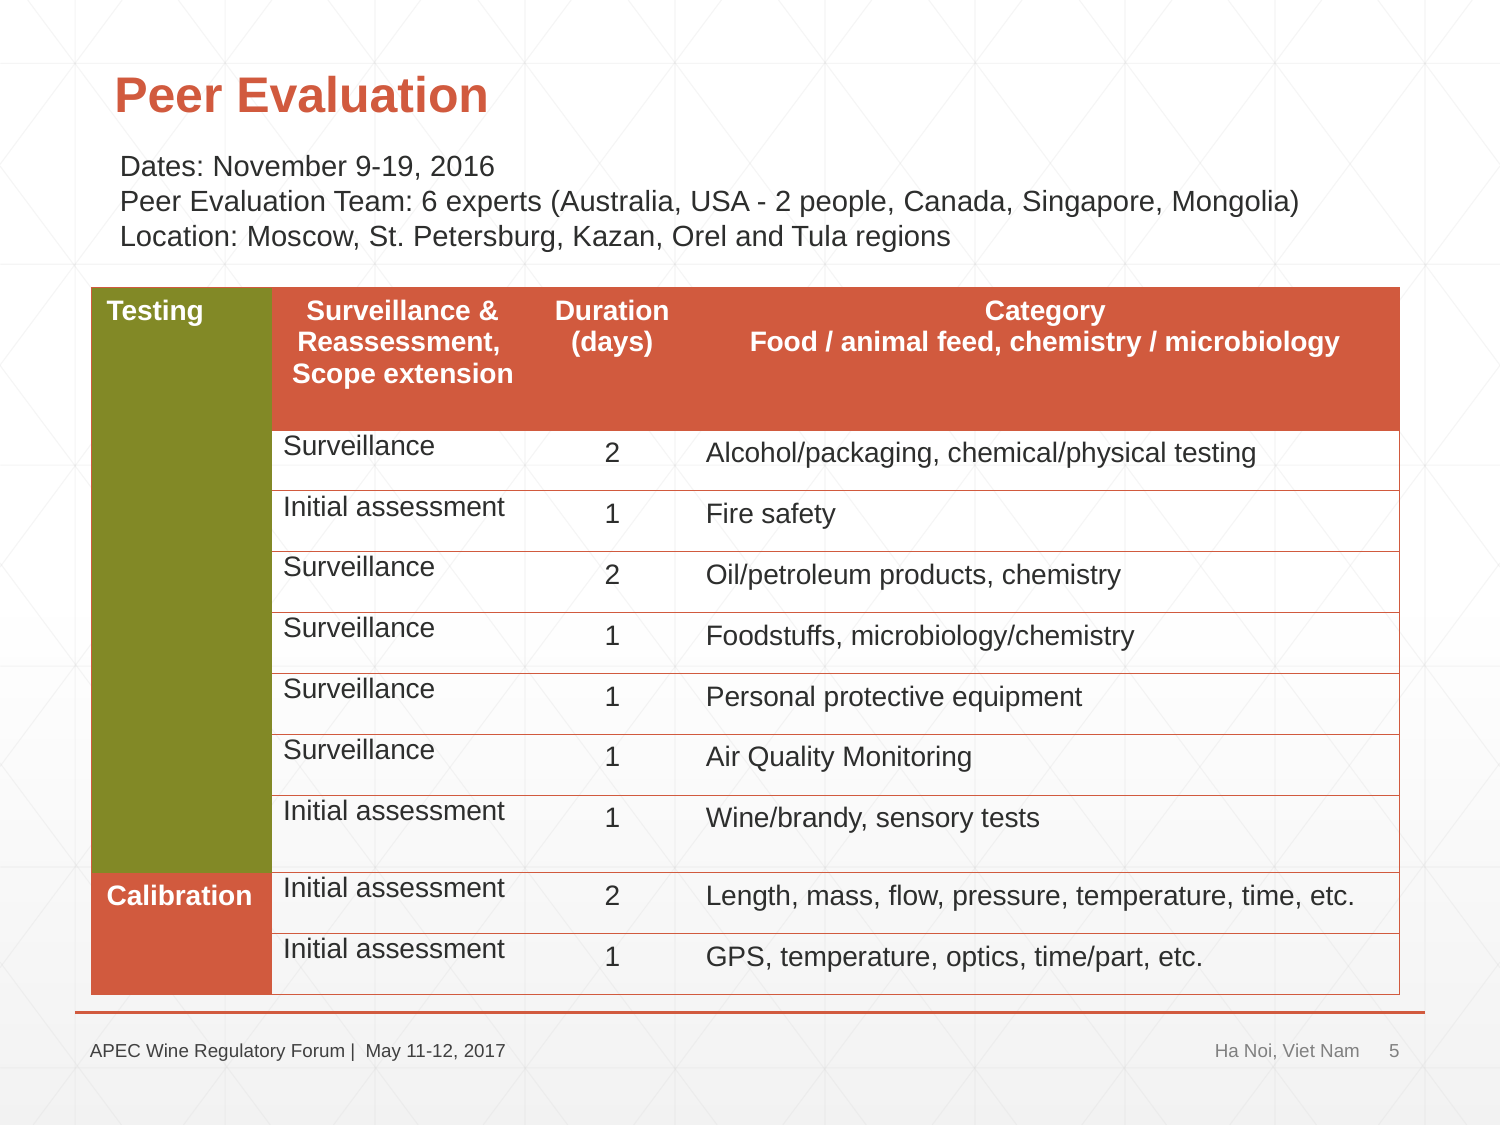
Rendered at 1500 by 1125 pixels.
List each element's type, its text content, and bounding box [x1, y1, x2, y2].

slide_number 5 [1375, 1031, 1426, 1069]
table_cell Length, mass, flow, pressure, temperature, time, etc. [691, 873, 1399, 933]
table_cell Surveillance [272, 431, 534, 490]
text_box Dates: November 9-19, 2016 Peer Evaluation Team: 6 experts (Australia, USA - 2 people, Canada, Singapore, Mongolia) Location: Moscow, St. Petersburg, Kazan, Orel and Tula regions [105, 139, 1317, 260]
table_cell 2 [534, 552, 691, 612]
table_cell Wine/brandy, sensory tests [691, 796, 1399, 872]
table_cell 1 [534, 491, 691, 551]
slide_number Ha Noi, Viet Nam [837, 1031, 1375, 1069]
table_cell Surveillance [272, 552, 534, 612]
table_cell Oil/petroleum products, chemistry [691, 552, 1399, 612]
table_cell GPS, temperature, optics, time/part, etc. [691, 934, 1399, 994]
table_cell Surveillance [272, 735, 534, 795]
title Peer Evaluation [99, 40, 1281, 131]
table_cell Initial assessment [272, 796, 534, 872]
table_cell Initial assessment [272, 873, 534, 933]
table_cell Fire safety [691, 491, 1399, 551]
table_cell 2 [534, 873, 691, 933]
table_header Testing [92, 288, 272, 873]
table_cell Calibration [92, 873, 272, 994]
table_cell 1 [534, 796, 691, 872]
table_cell Foodstuffs, microbiology/chemistry [691, 613, 1399, 673]
table_header Category Food / animal feed, chemistry / microbiology [691, 288, 1399, 430]
table_cell 1 [534, 674, 691, 734]
table_header Surveillance & Reassessment, Scope extension [272, 288, 534, 430]
table_header Duration (days) [534, 288, 691, 430]
table_cell Surveillance [272, 613, 534, 673]
table_cell Personal protective equipment [691, 674, 1399, 734]
table_cell Surveillance [272, 674, 534, 734]
table_cell 1 [534, 735, 691, 795]
footer APEC Wine Regulatory Forum | May 11-12, 2017 [75, 1031, 829, 1069]
table_cell 1 [534, 613, 691, 673]
table_cell 2 [534, 431, 691, 490]
table_cell 1 [534, 934, 691, 994]
table_cell Initial assessment [272, 934, 534, 994]
table_cell Alcohol/packaging, chemical/physical testing [691, 431, 1399, 490]
table_cell Air Quality Monitoring [691, 735, 1399, 795]
table_cell Initial assessment [272, 491, 534, 551]
